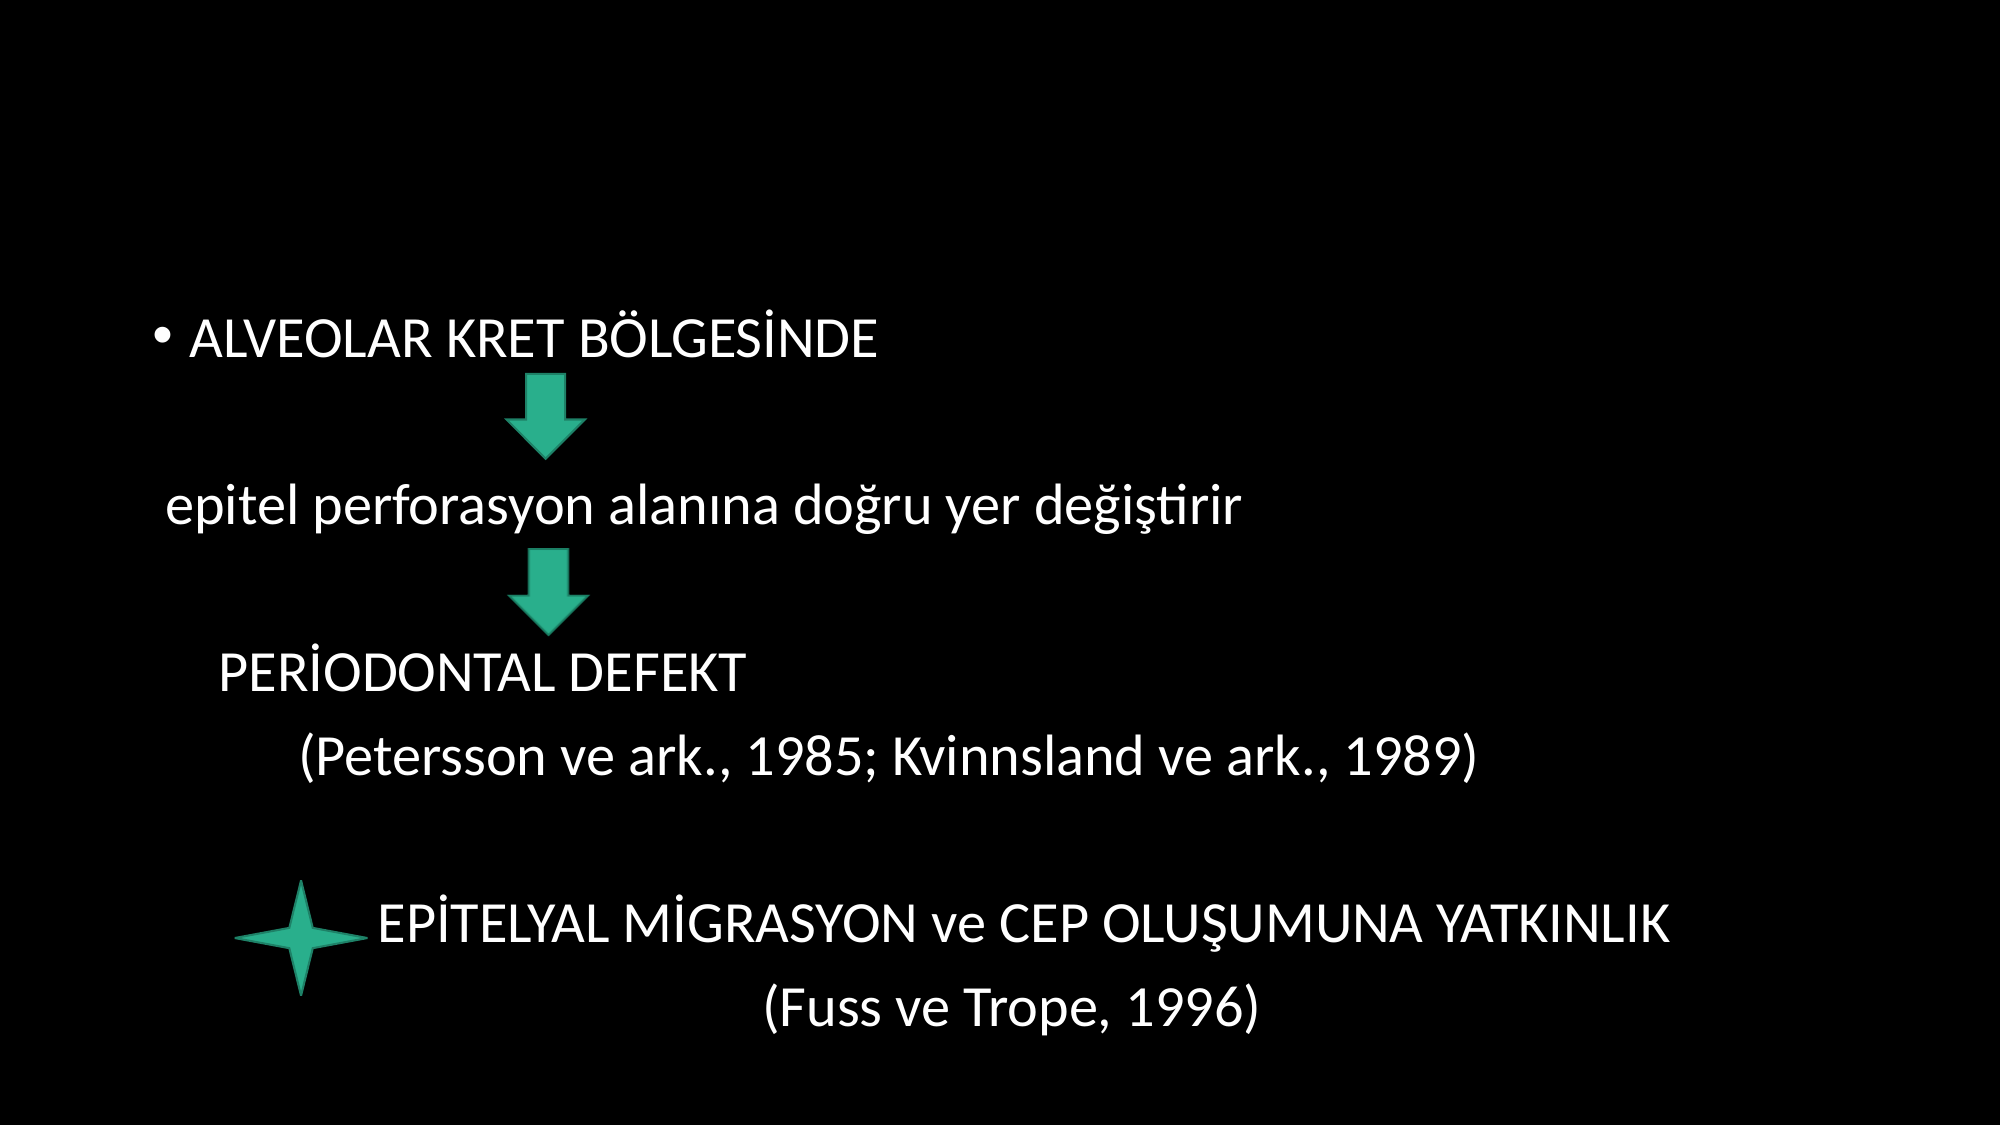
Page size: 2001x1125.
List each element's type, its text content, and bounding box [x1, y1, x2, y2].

picture [506, 548, 591, 637]
list ALVEOLAR KRET BÖLGESİNDE epitel perforasyon alanına doğru yer değiştirir PERİODONTAL DEFEKT (Petersson ve ark., 1985; Kvinnsland ve ark., 1989) EPİTELYAL MİGRASYON ve CEP OLUŞUMUNA YATKINLIK (Fuss ve Trope, 1996) [137, 299, 1863, 1077]
text_box [504, 372, 588, 461]
text_box [234, 880, 368, 996]
